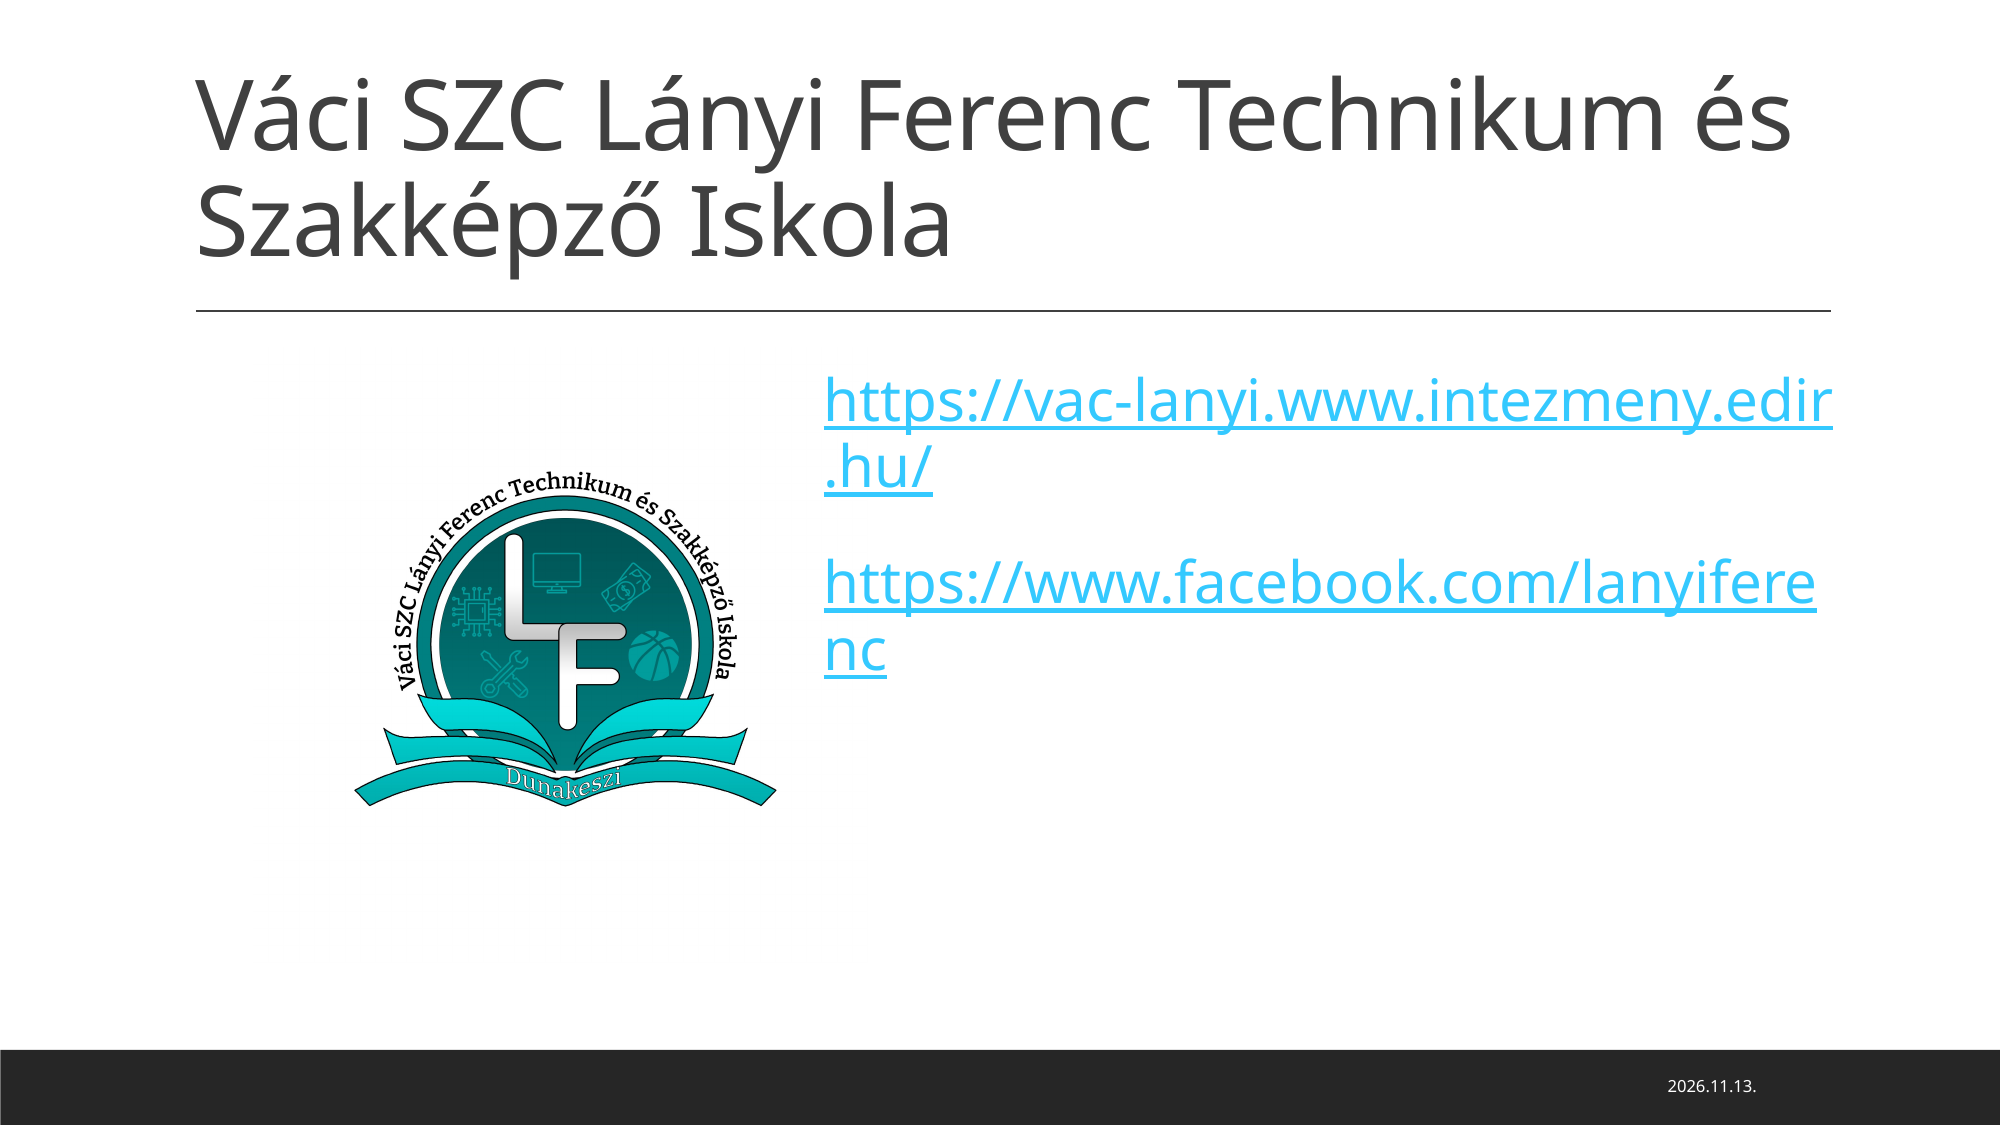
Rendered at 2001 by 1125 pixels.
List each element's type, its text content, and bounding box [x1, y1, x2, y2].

list https://vac-lanyi.www.intezmeny.edir.hu/ https://www.facebook.com/lanyiferenc [875, 347, 1830, 963]
title Váci SZC Lányi Ferenc Technikum és Szakképző Iskola [180, 47, 1830, 285]
slide_number 2023. 10. 12. [1348, 1057, 1773, 1118]
picture [252, 347, 869, 964]
